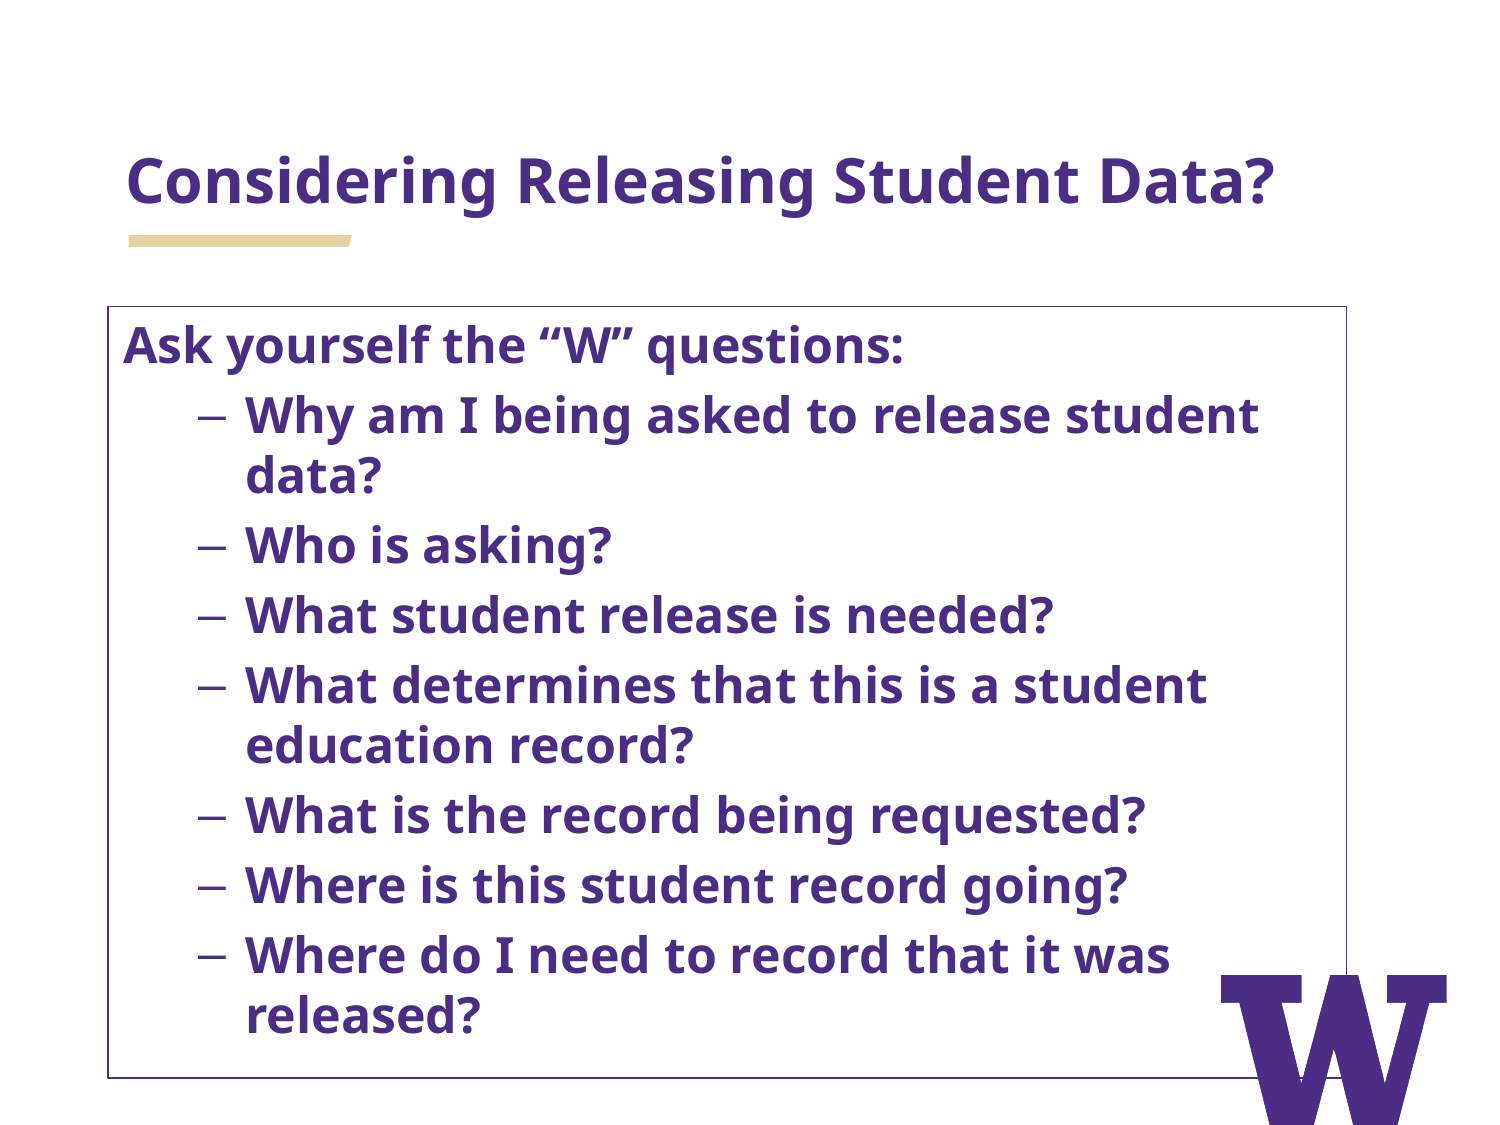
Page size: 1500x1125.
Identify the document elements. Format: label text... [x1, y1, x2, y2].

title Considering Releasing Student Data? [110, 60, 1453, 224]
list Ask yourself the “W” questions: Why am I being asked to release student data? Who is asking? What student release is needed? What determines that this is a student education record? What is the record being requested? Where is this student record going? Where do I need to record that it was released? [108, 927, 1347, 1079]
picture [128, 235, 352, 247]
text_box [110, 284, 1347, 920]
picture [1221, 975, 1447, 1125]
